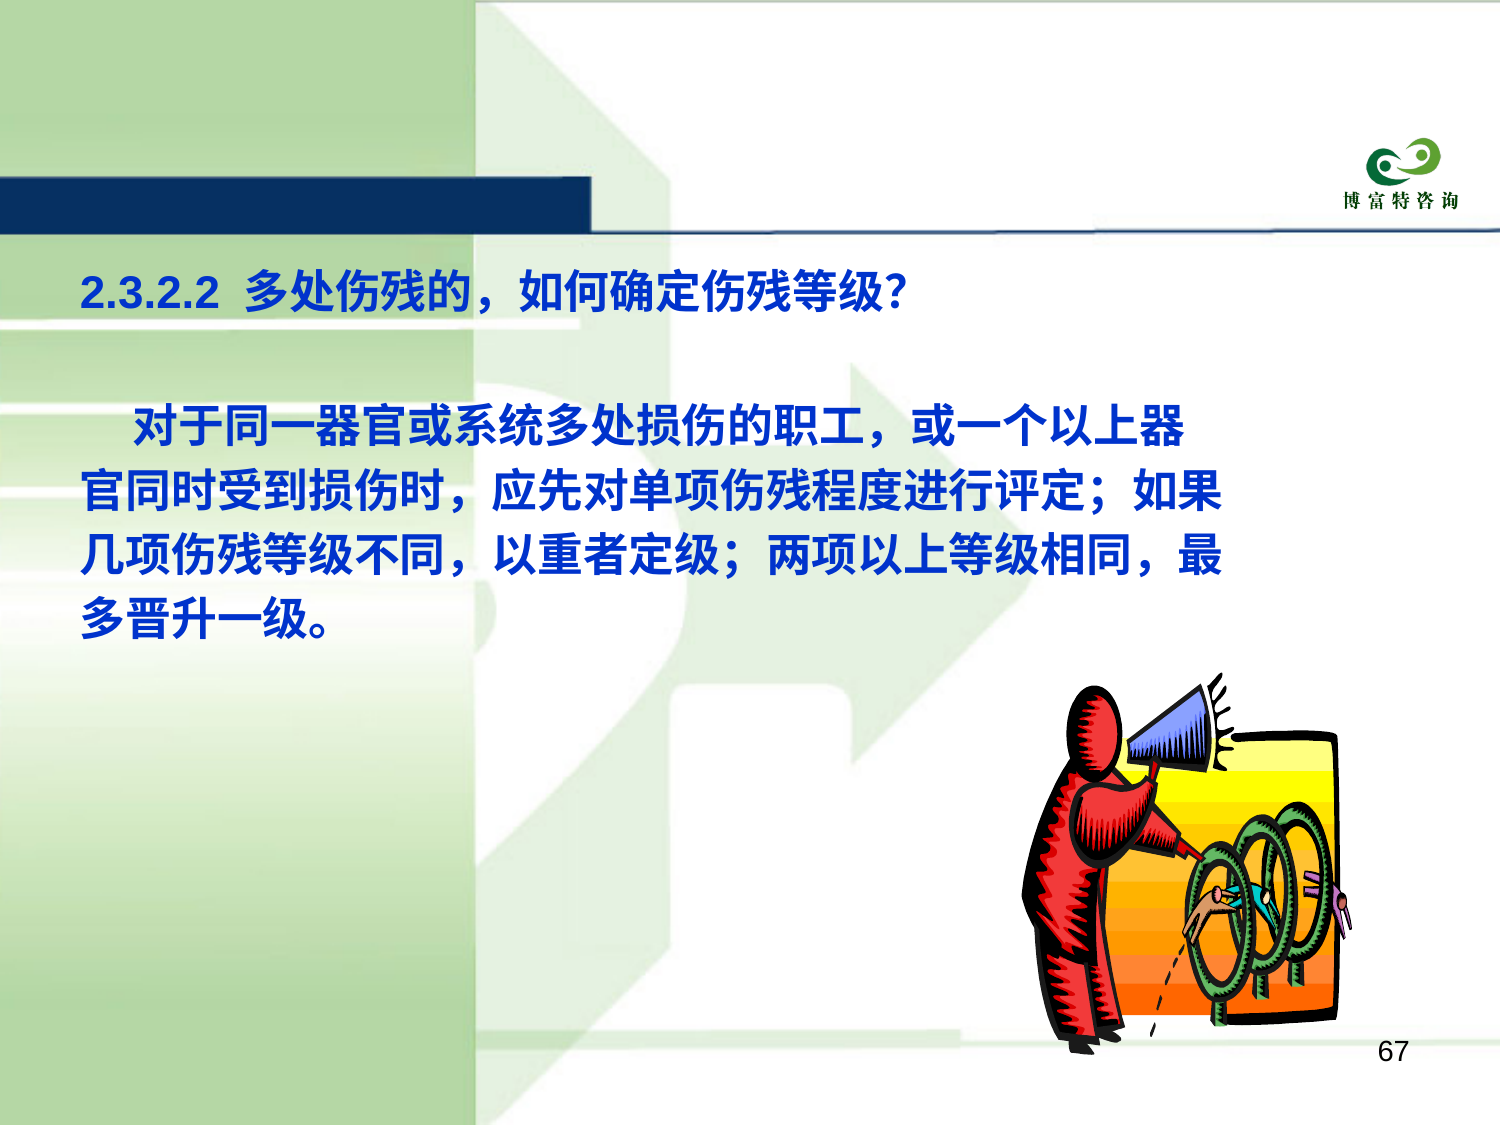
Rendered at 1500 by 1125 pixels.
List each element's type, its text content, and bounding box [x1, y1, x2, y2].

picture [0, 0, 1500, 1125]
text_box [1074, 1024, 1425, 1103]
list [1021, 668, 1355, 1059]
list 2.3.2.2 多处伤残的，如何确定伤残等级？ 对于同一器官或系统多处损伤的职工，或一个以上器 官同时受到损伤时，应先对单项伤残程度进行评定；如果 几项伤残等级不同，以重者定级；两项以上等级相同，最 多晋升一级。 [64, 255, 1453, 998]
